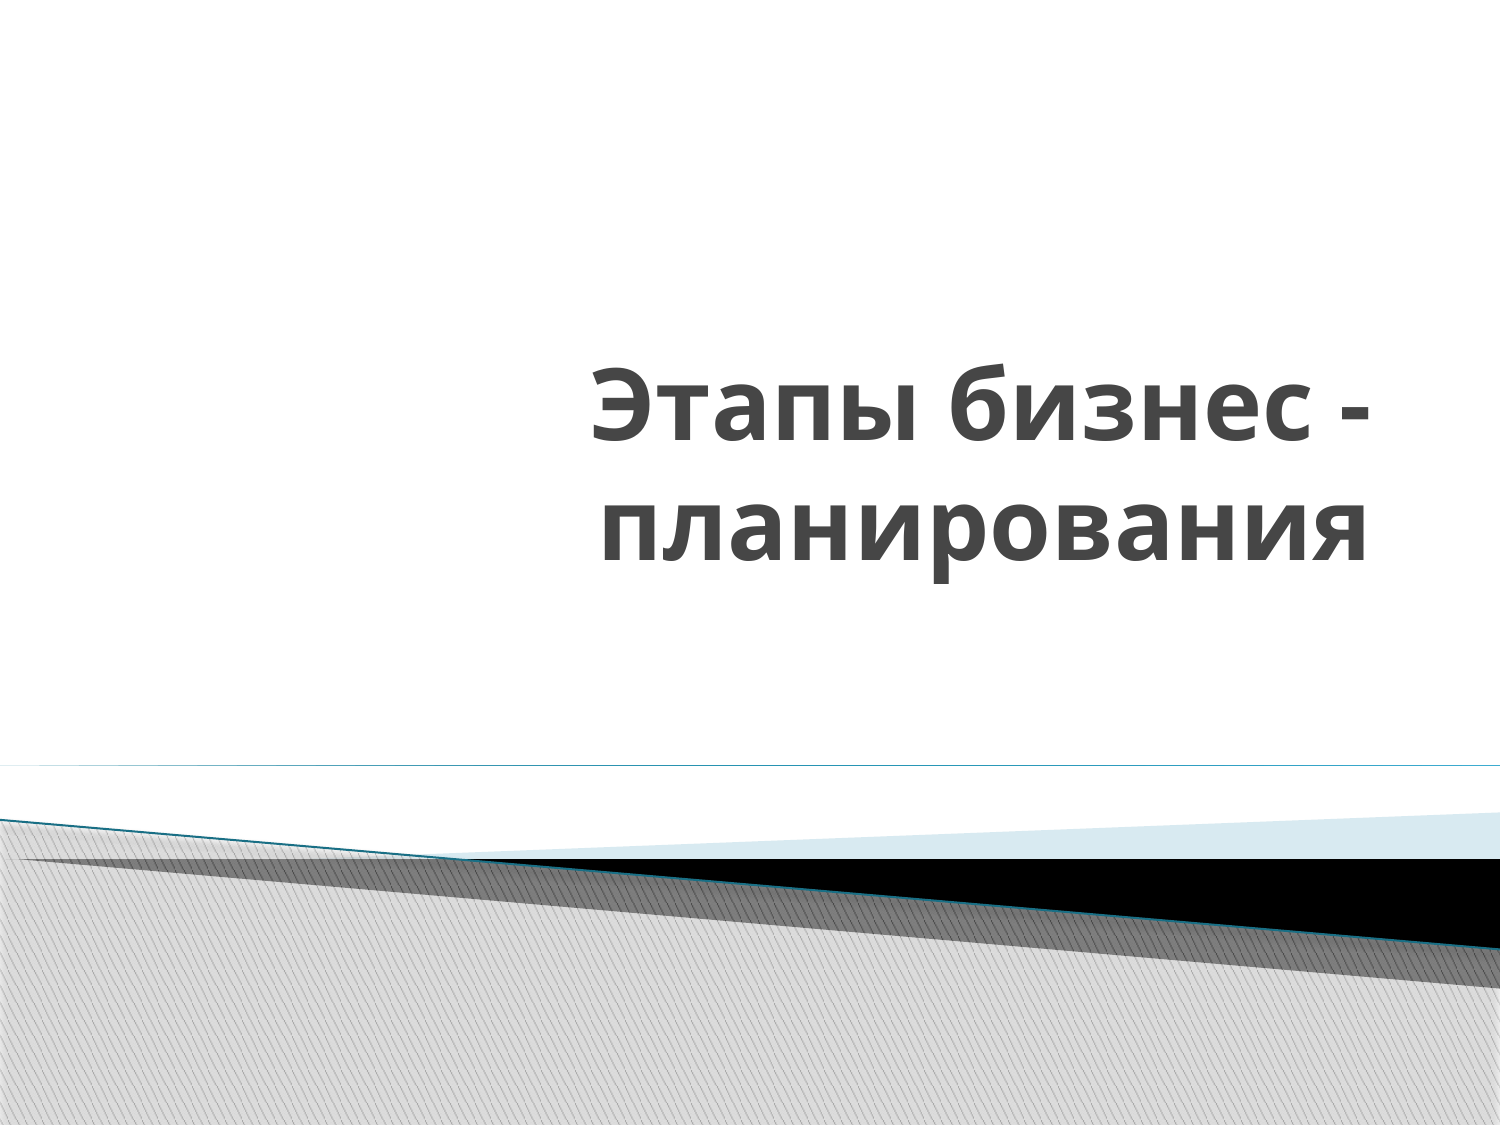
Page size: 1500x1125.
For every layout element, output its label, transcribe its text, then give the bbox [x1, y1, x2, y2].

title Этапы бизнес - планирования [112, 287, 1388, 588]
picture [5, 859, 1500, 989]
